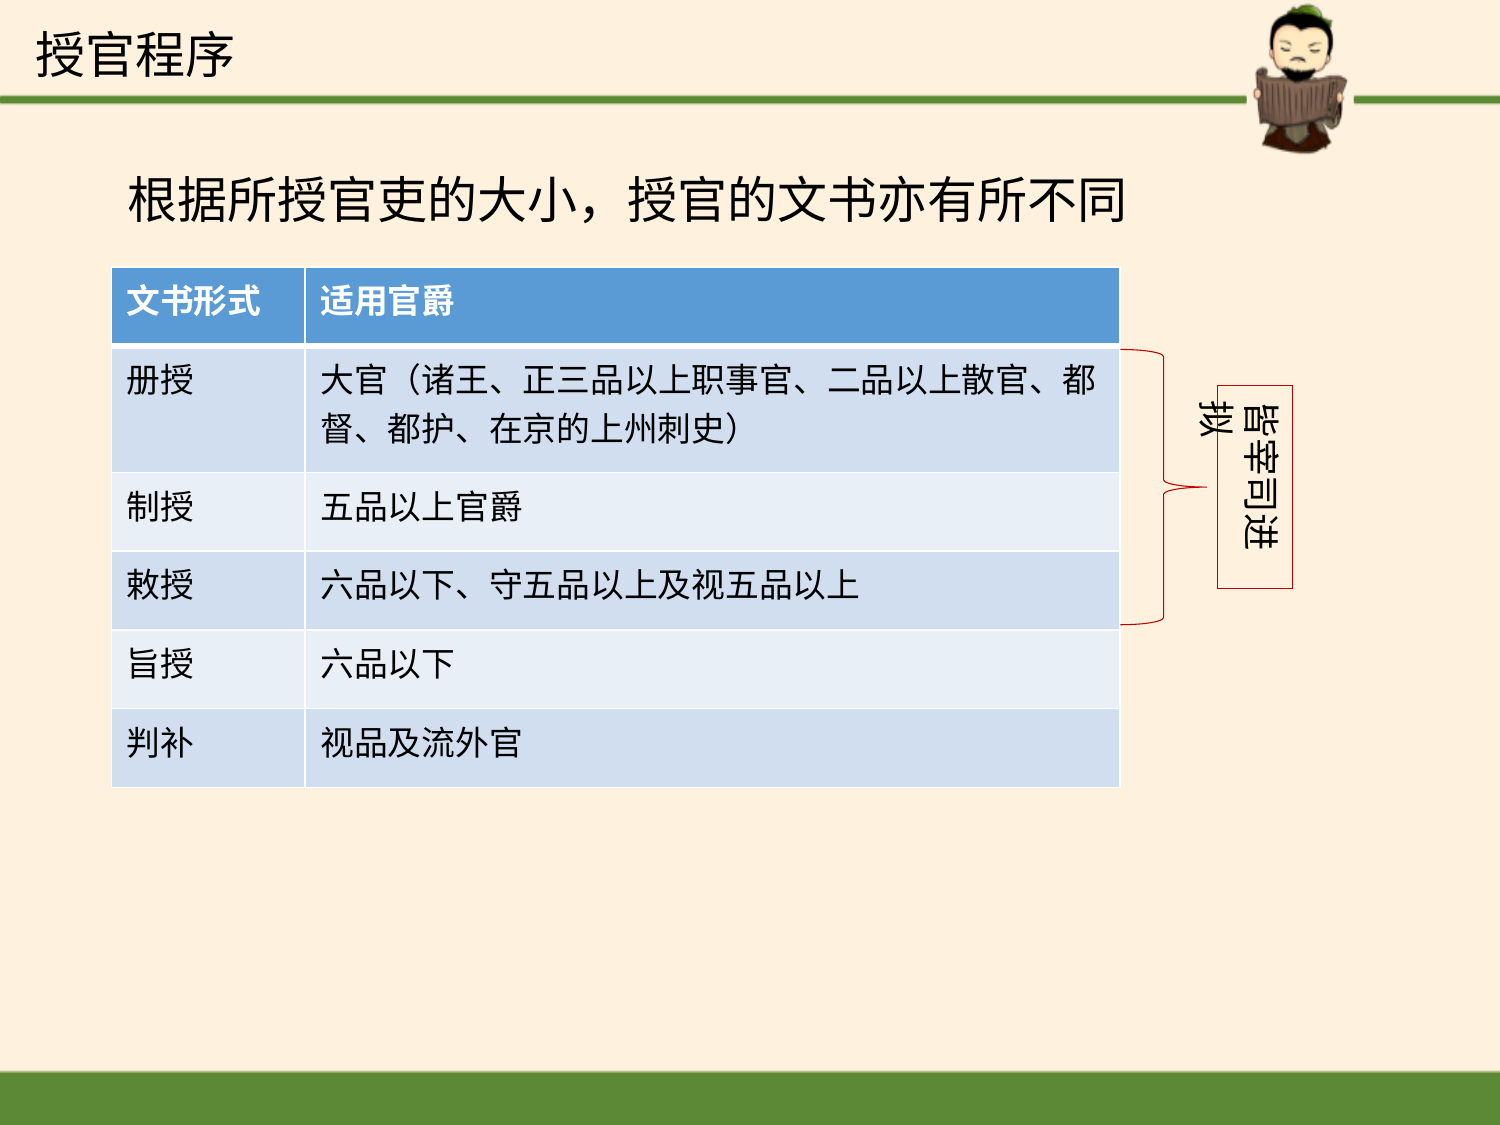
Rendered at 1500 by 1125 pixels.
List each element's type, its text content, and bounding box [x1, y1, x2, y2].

table_cell 制授 [112, 473, 304, 550]
text_box 根据所授官吏的大小，授官的文书亦有所不同 [55, 161, 1415, 236]
table_cell 视品及流外官 [306, 709, 1119, 787]
table_header 文书形式 [112, 268, 304, 343]
table_cell 册授 [112, 349, 304, 472]
table_cell 旨授 [112, 631, 304, 708]
text_box 授官程序 [20, 16, 389, 152]
table_cell 六品以下 [306, 631, 1119, 708]
picture [0, 0, 1500, 1125]
table_cell 五品以上官爵 [306, 473, 1119, 550]
table_header 适用官爵 [306, 268, 1119, 343]
table_cell 大官（诸王、正三品以上职事官、二品以上散官、都督、都护、在京的上州刺史） [306, 349, 1119, 472]
text_box 皆宰司进拟 [1217, 385, 1293, 589]
table_cell 六品以下、守五品以上及视五品以上 [306, 552, 1119, 629]
text_box [1120, 348, 1207, 626]
table_cell 敕授 [112, 552, 304, 629]
table_cell 判补 [112, 709, 304, 787]
